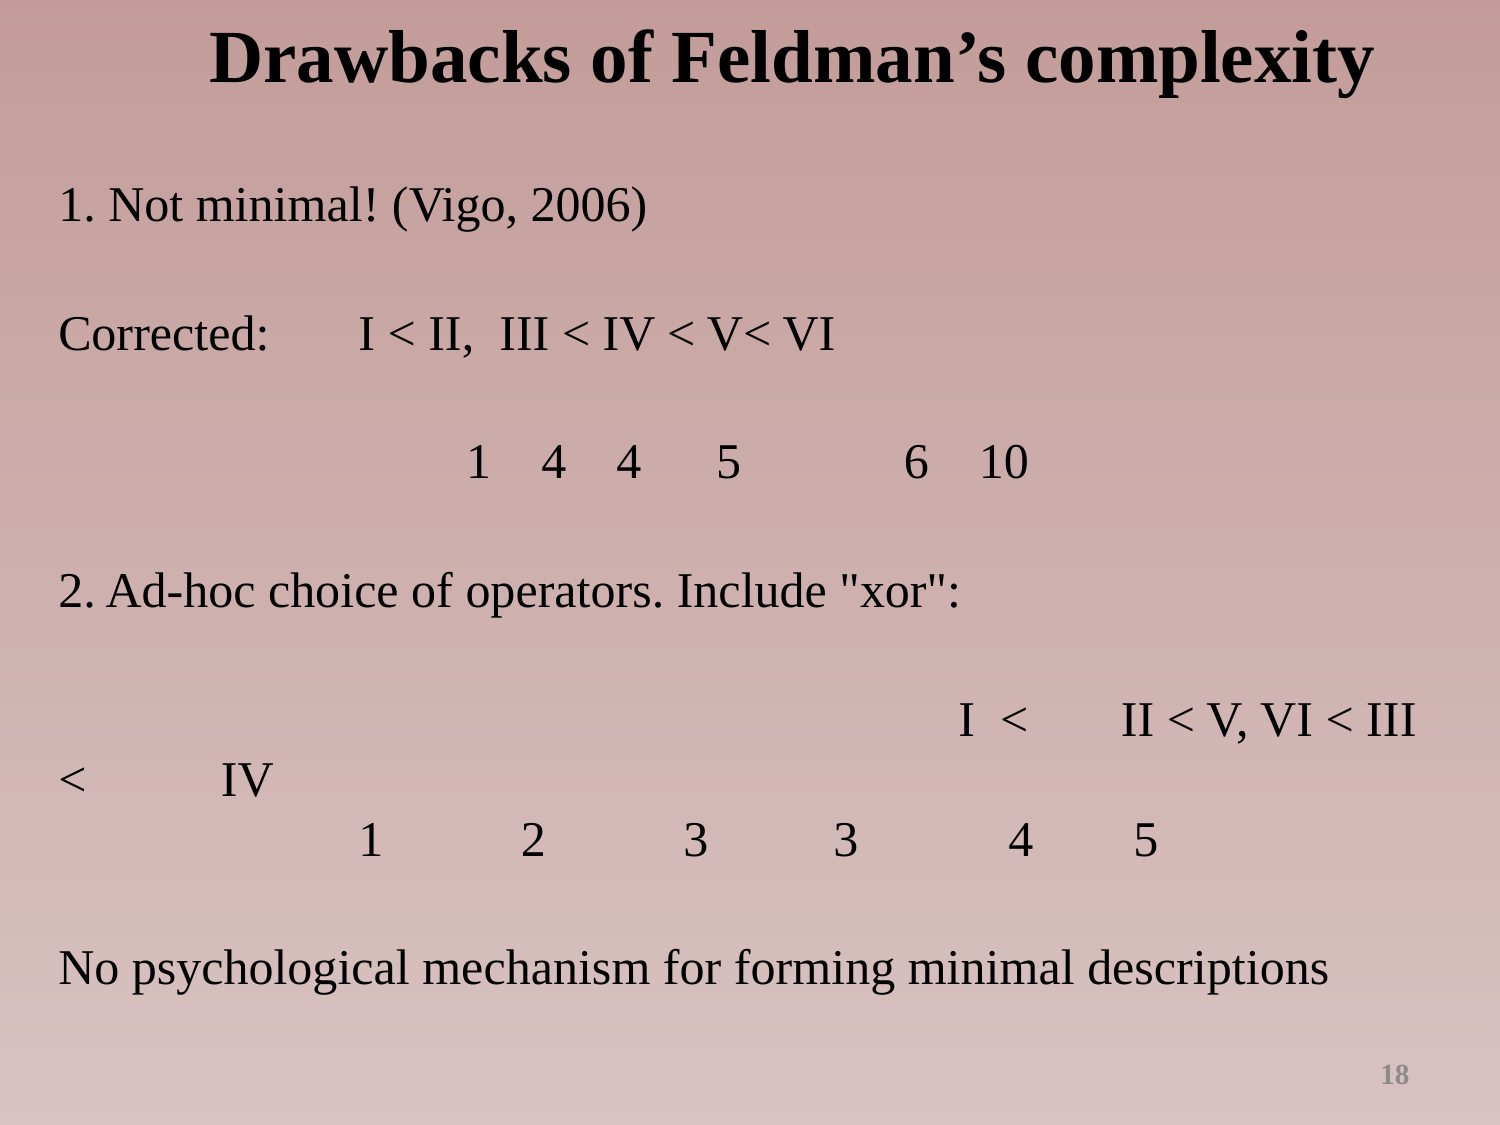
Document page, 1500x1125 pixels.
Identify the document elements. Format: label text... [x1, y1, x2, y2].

text_box Drawbacks of Feldman’s complexity [194, 0, 1391, 105]
slide_number 18 [1074, 1054, 1425, 1103]
text_box 1. Not minimal! (Vigo, 2006) Corrected: I < II, III < IV < V< VI 1 4 4 5 6 10 2. Ad-hoc choice of operators. Include "xor": I < II < V, VI < III < IV 1 2 3 3 4 5 No psychological mechanism for forming minimal descriptions [50, 112, 1442, 1054]
